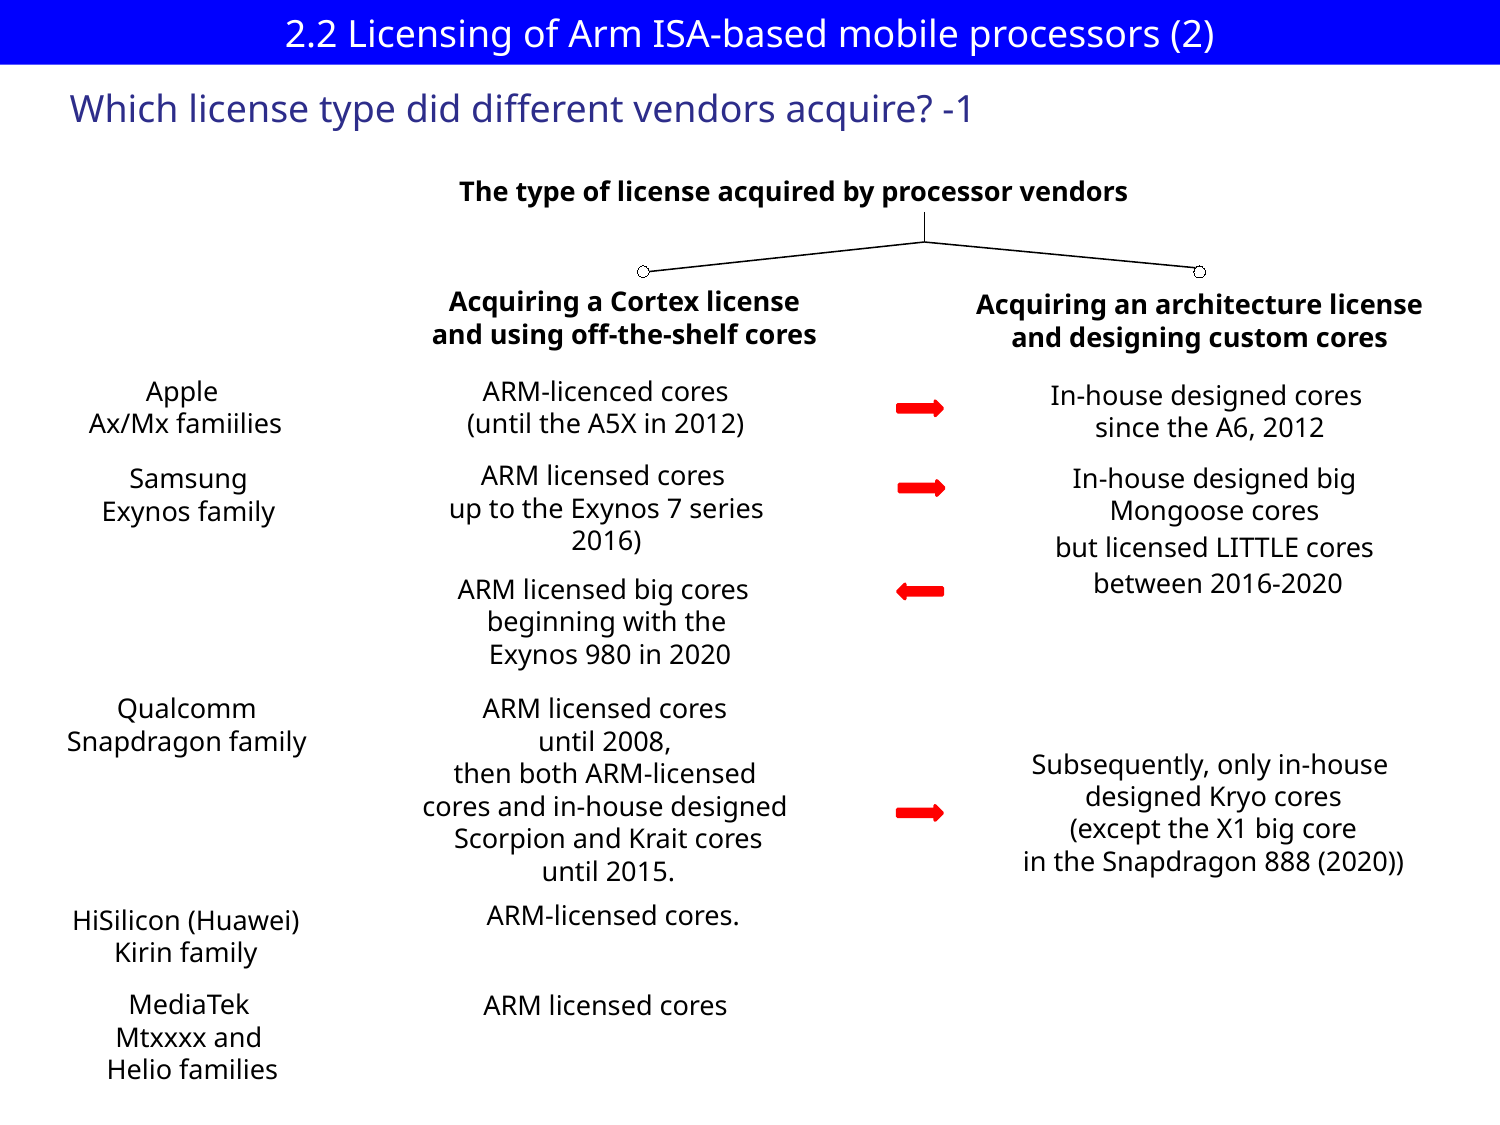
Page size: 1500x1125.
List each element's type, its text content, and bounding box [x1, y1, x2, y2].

text_box MediaTek Mtxxxx and Helio families [84, 980, 293, 1093]
text_box ARM-licenced cores (until the A5X in 2012) [431, 366, 780, 447]
text_box Which license type did different vendors acquire? -1 [54, 78, 993, 138]
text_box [648, 241, 923, 272]
text_box [899, 480, 945, 496]
text_box The type of license acquired by processor vendors [444, 166, 1151, 214]
text_box ARM licensed cores up to the Exynos 7 series 2016) [403, 451, 809, 564]
text_box ARM licensed cores [451, 981, 759, 1029]
text_box Acquiring an architecture license and designing custom cores [916, 280, 1483, 360]
text_box Qualcomm Snapdragon family [52, 684, 322, 765]
text_box Acquiring a Cortex license and using off-the-shelf cores [327, 277, 922, 358]
text_box [637, 265, 645, 277]
text_box [897, 400, 943, 416]
text_box [897, 584, 943, 599]
text_box Subsequently, only in-house designed Kryo cores (except the X1 big core in the Snapdragon 888 (2020)) [1000, 739, 1426, 885]
text_box ARM licensed big cores beginning with the Exynos 980 in 2020 [442, 564, 771, 678]
text_box In-house designed cores since the A6, 2012 [1035, 370, 1384, 451]
text_box [1195, 266, 1206, 278]
text_box ARM licensed cores until 2008, then both ARM-licensed cores and in-house designed Scorpion and Krait cores until 2015. [407, 684, 803, 895]
text_box Apple Ax/Mx famiilies [74, 367, 298, 447]
text_box In-house designed big Mongoose cores but licensed LITTLE cores between 2016-2020 [1015, 453, 1414, 607]
text_box [897, 805, 943, 821]
title 2.2 Licensing of Arm ISA-based mobile processors (2) [0, 0, 1500, 65]
text_box Samsung Exynos family [86, 454, 291, 534]
text_box HiSilicon (Huawei) Kirin family [57, 895, 315, 976]
text_box ARM-licensed cores. [471, 891, 755, 939]
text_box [924, 241, 1196, 268]
